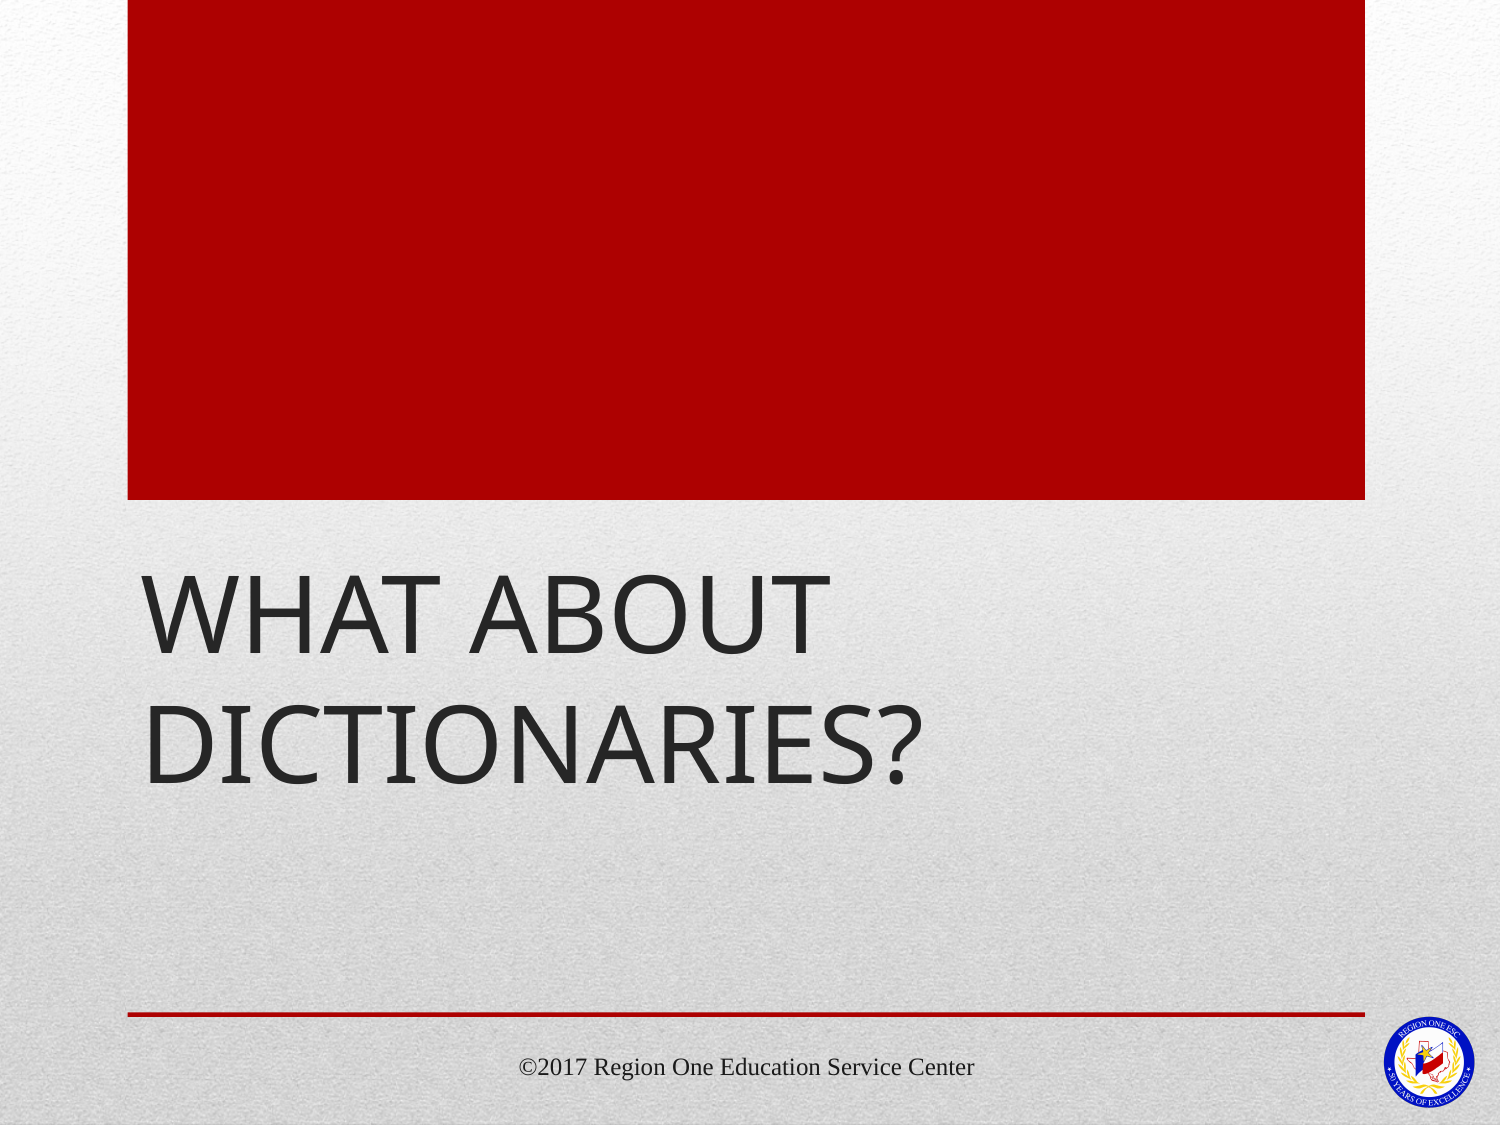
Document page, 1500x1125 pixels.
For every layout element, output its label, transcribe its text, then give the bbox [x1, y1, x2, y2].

footer ©2017 Region One Education Service Center [131, 1035, 1363, 1096]
picture [1382, 1015, 1476, 1108]
title What about dictionaries? [125, 537, 1363, 813]
